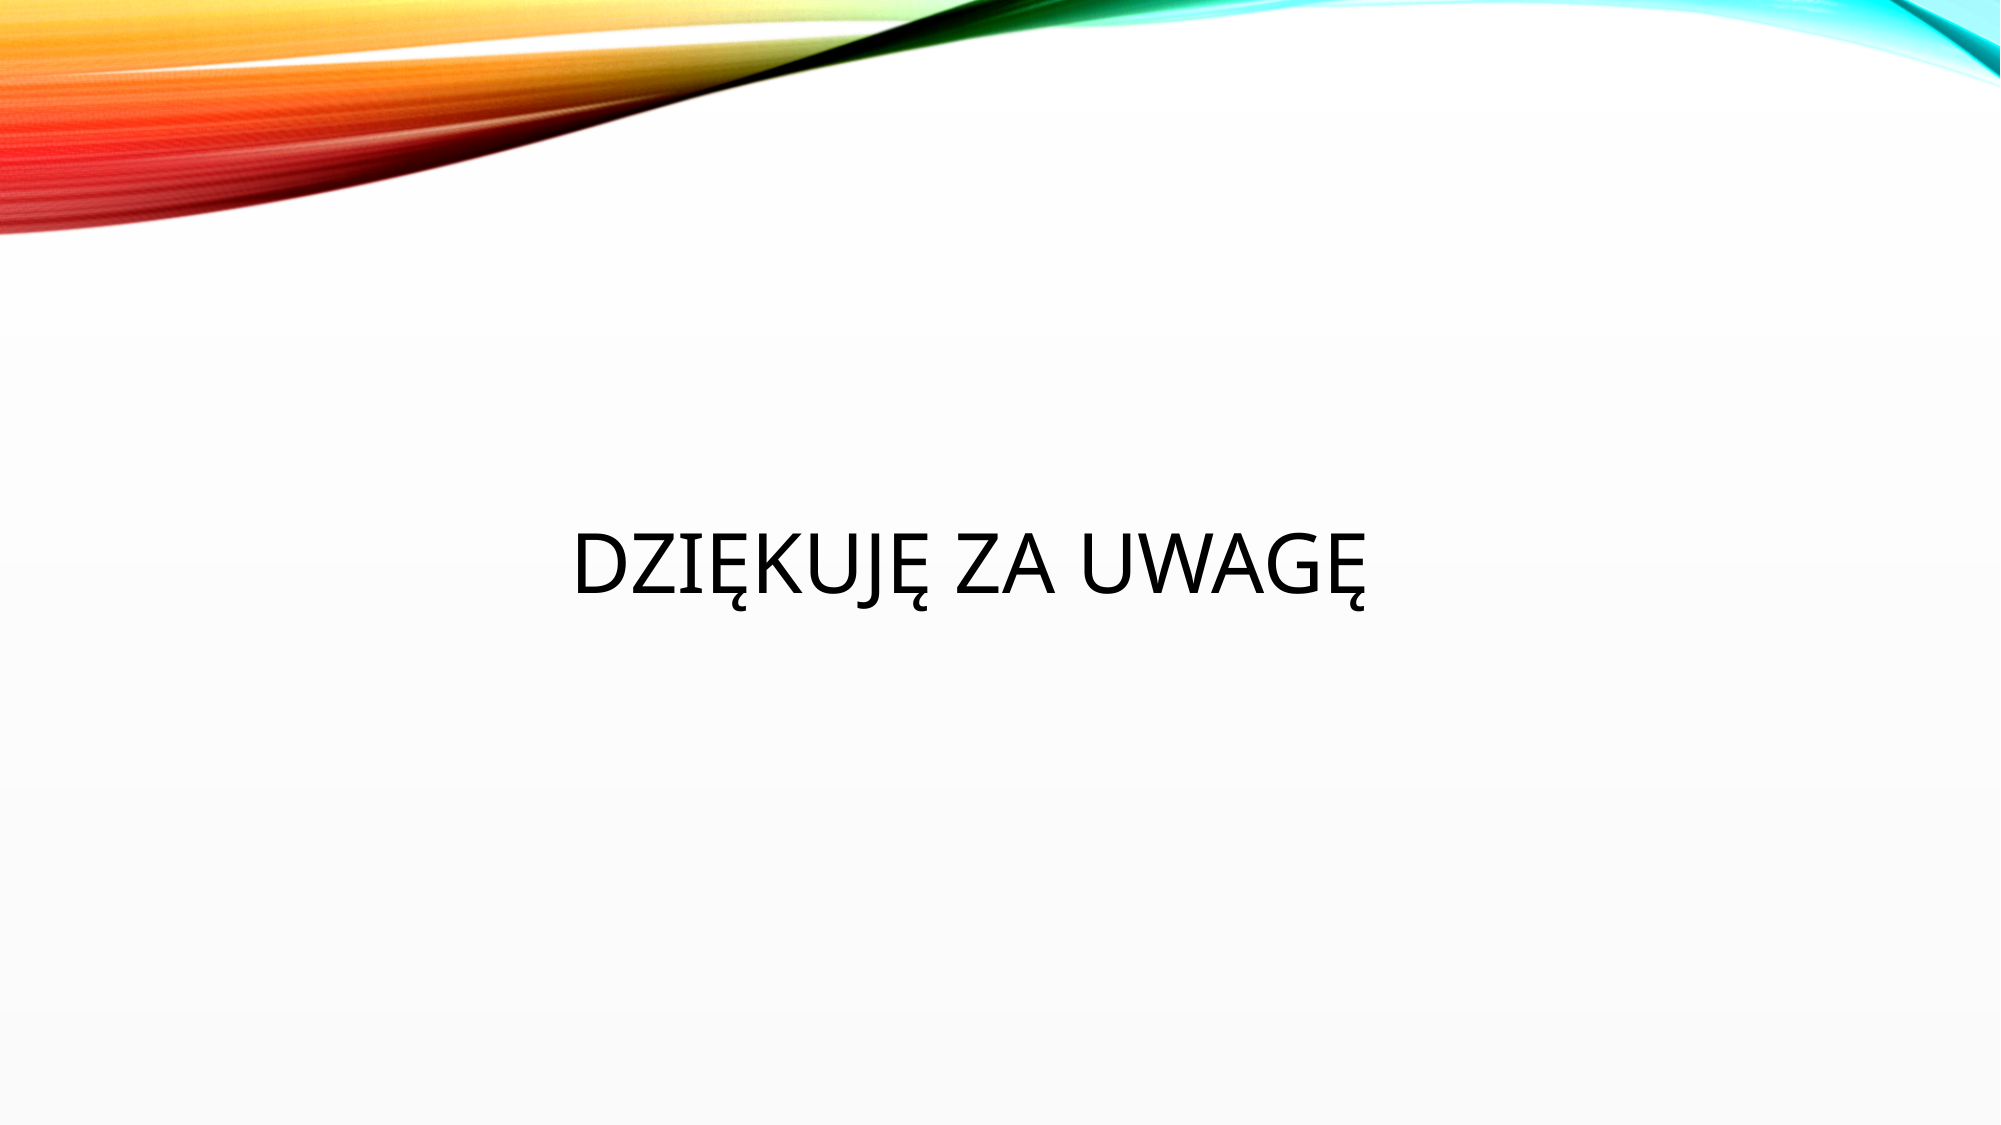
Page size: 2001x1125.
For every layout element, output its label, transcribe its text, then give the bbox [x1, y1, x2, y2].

picture [0, 0, 2000, 237]
title Dziękuję za uwagę [275, 460, 1688, 673]
